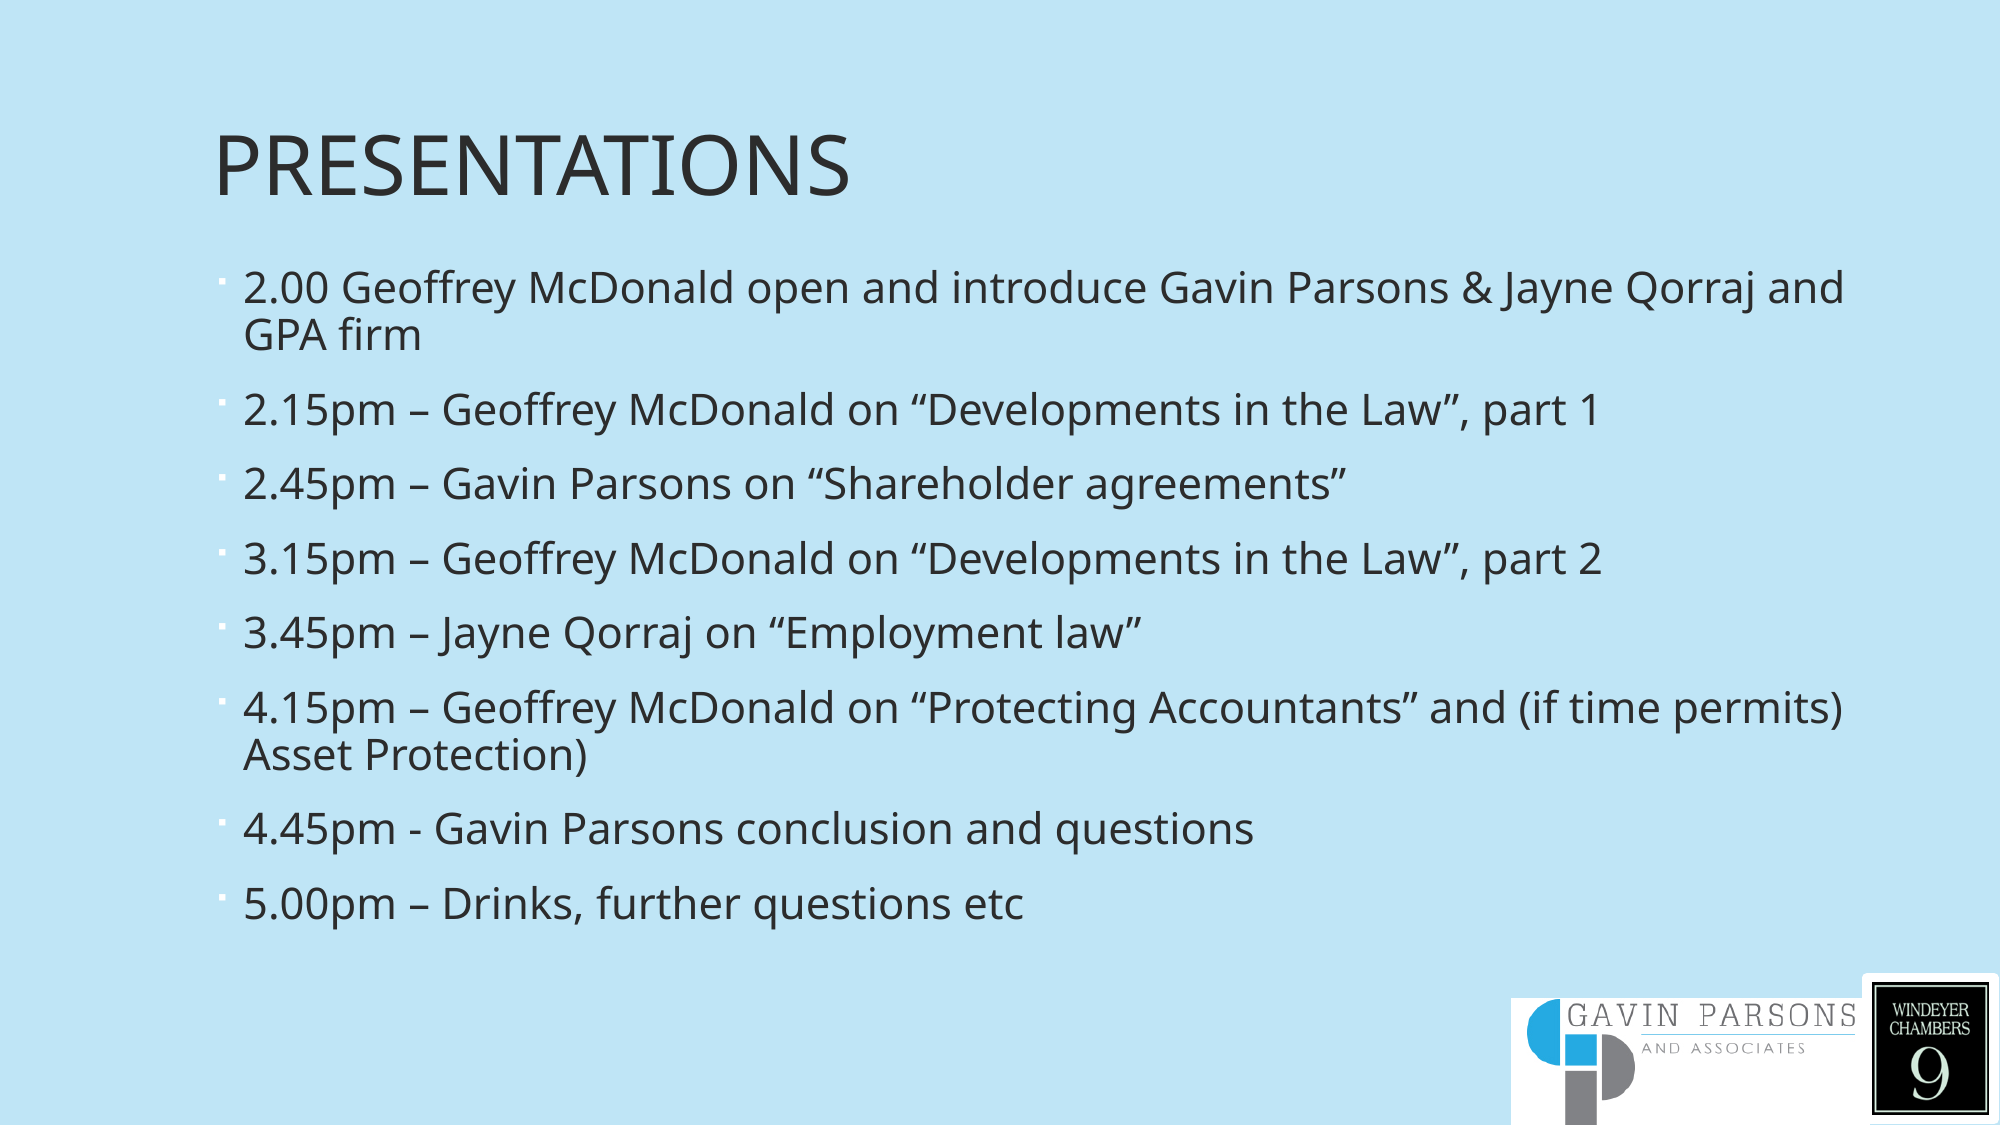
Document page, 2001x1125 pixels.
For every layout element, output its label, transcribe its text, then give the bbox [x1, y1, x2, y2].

title Presentations [197, 46, 1803, 258]
list 2.00 Geoffrey McDonald open and introduce Gavin Parsons & Jayne Qorraj and GPA firm 2.15pm – Geoffrey McDonald on “Developments in the Law”, part 1 2.45pm – Gavin Parsons on “Shareholder agreements” 3.15pm – Geoffrey McDonald on “Developments in the Law”, part 2 3.45pm – Jayne Qorraj on “Employment law” 4.15pm – Geoffrey McDonald on “Protecting Accountants” and (if time permits) Asset Protection) 4.45pm - Gavin Parsons conclusion and questions 5.00pm – Drinks, further questions etc [197, 258, 1918, 940]
picture [1871, 982, 1990, 1116]
picture [1510, 998, 1870, 1125]
